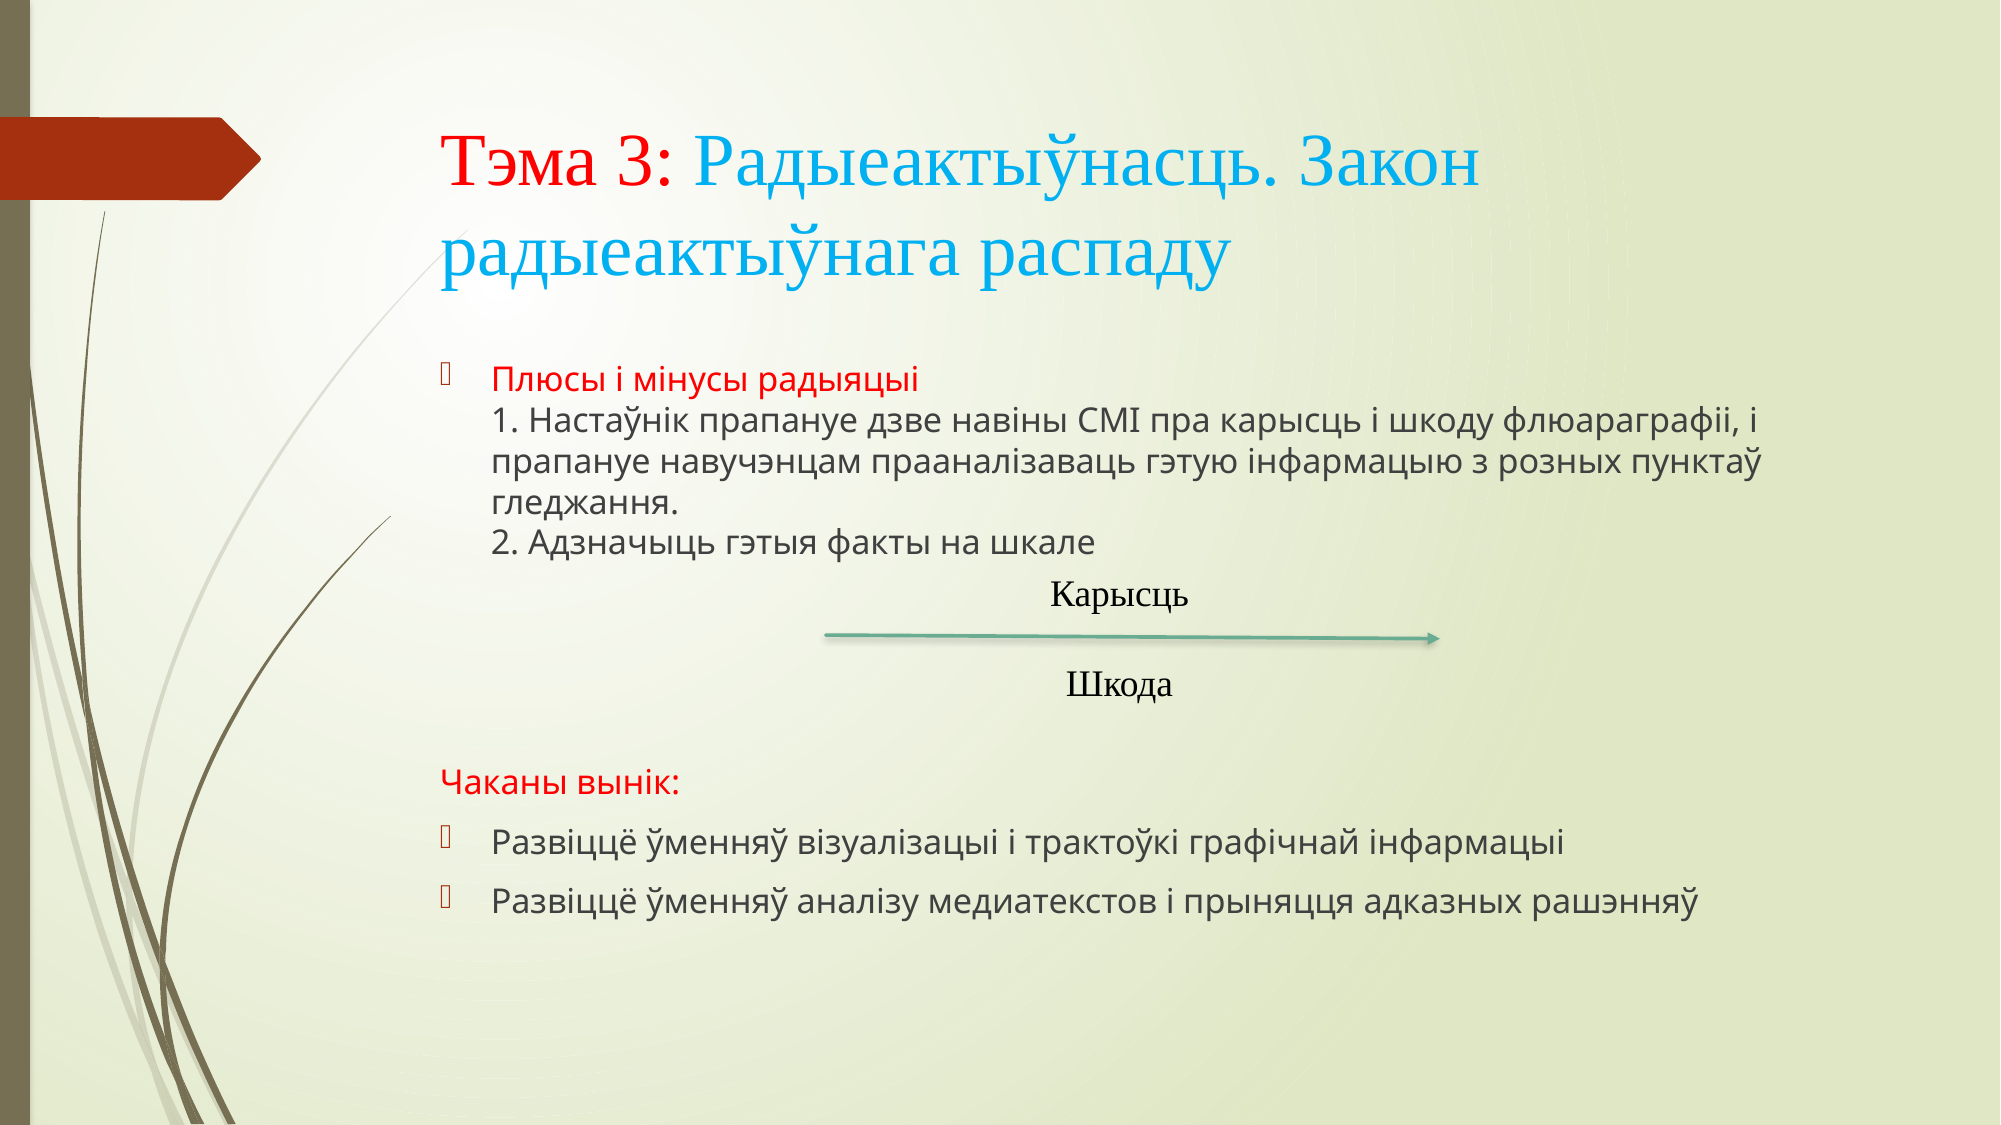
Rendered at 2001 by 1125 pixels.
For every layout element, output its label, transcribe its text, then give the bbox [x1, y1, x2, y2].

title Тэма 3: Радыеактыўнасць. Закон радыеактыўнага распаду [425, 102, 1888, 313]
text_box Шкода [1050, 652, 1189, 712]
text_box Карысць [1035, 561, 1204, 621]
list Плюсы і мінусы радыяцыі 1. Настаўнік прапануе дзве навіны СМІ пра карысць і шкоду флюараграфіі, і прапануе навучэнцам прааналізаваць гэтую інфармацыю з розных пунктаў гледжання. 2. Адзначыць гэтыя факты на шкале Чаканы вынік: Развіццё ўменняў візуалізацыі і трактоўкі графічнай інфармацыі Развіццё ўменняў аналізу медиатекстов і прыняцця адказных рашэнняў [424, 350, 1888, 970]
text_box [825, 634, 1441, 639]
